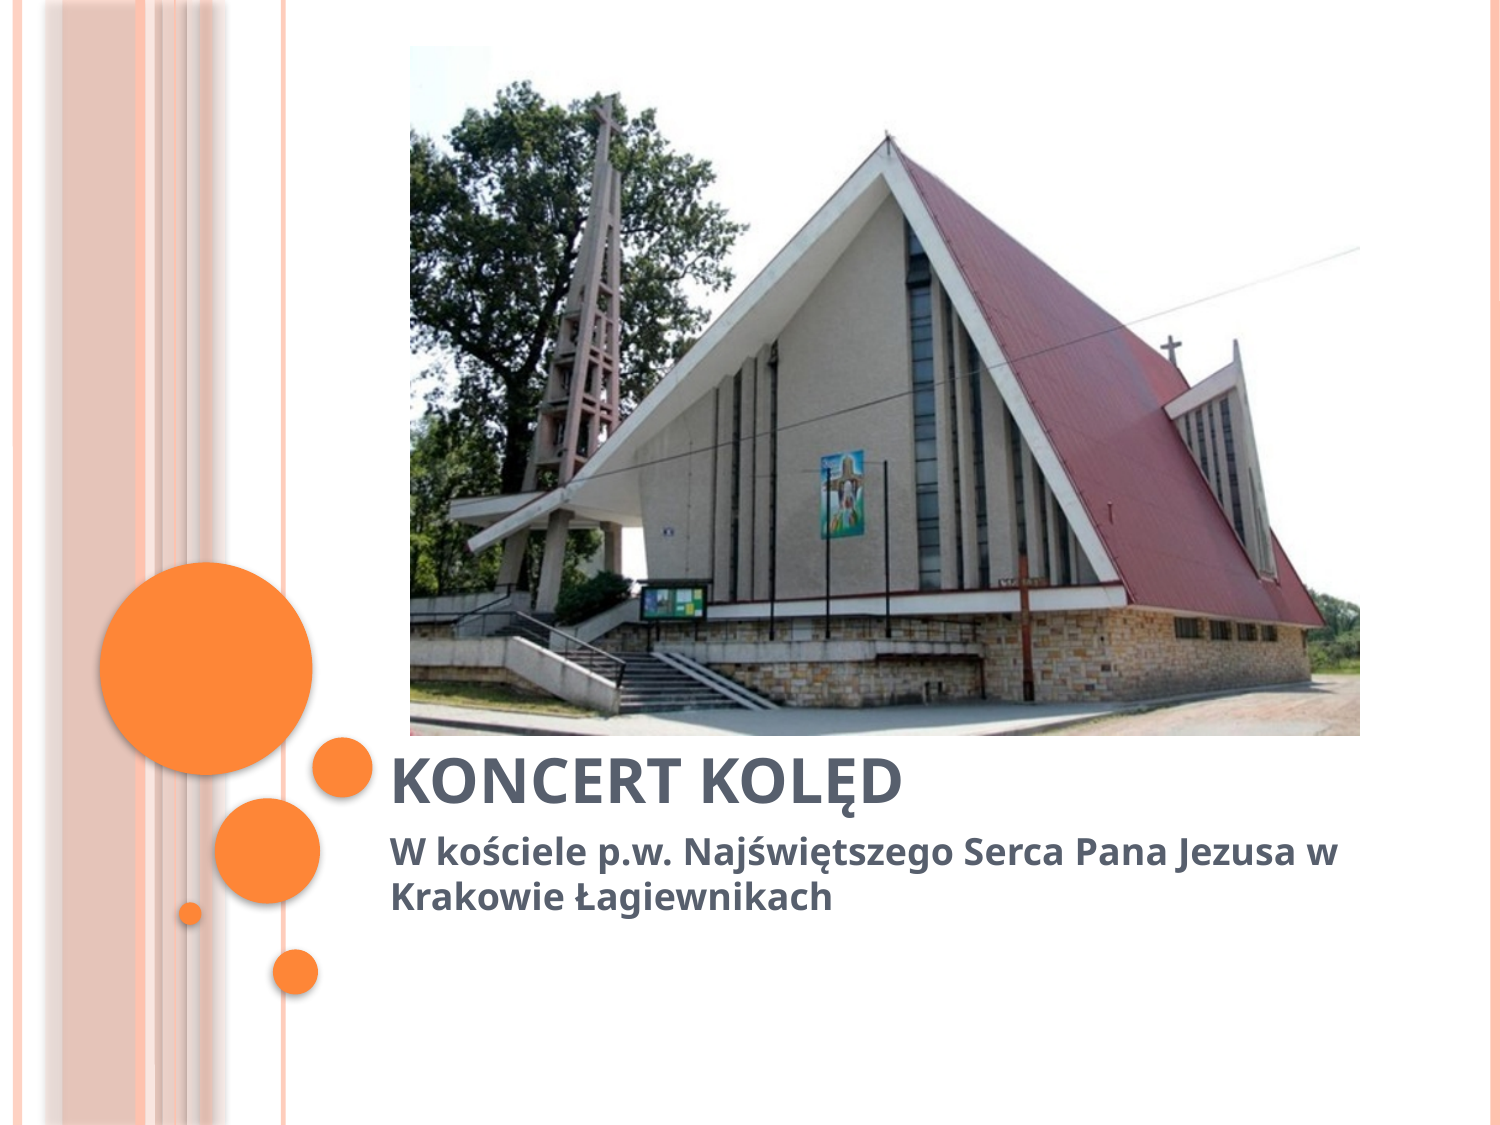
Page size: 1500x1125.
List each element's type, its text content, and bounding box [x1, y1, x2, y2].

subtitle W kościele p.w. Najświętszego Serca Pana Jezusa w Krakowie Łagiewnikach [375, 820, 1388, 1046]
picture [409, 46, 1360, 737]
title Koncert Kolęd [375, 512, 1388, 820]
